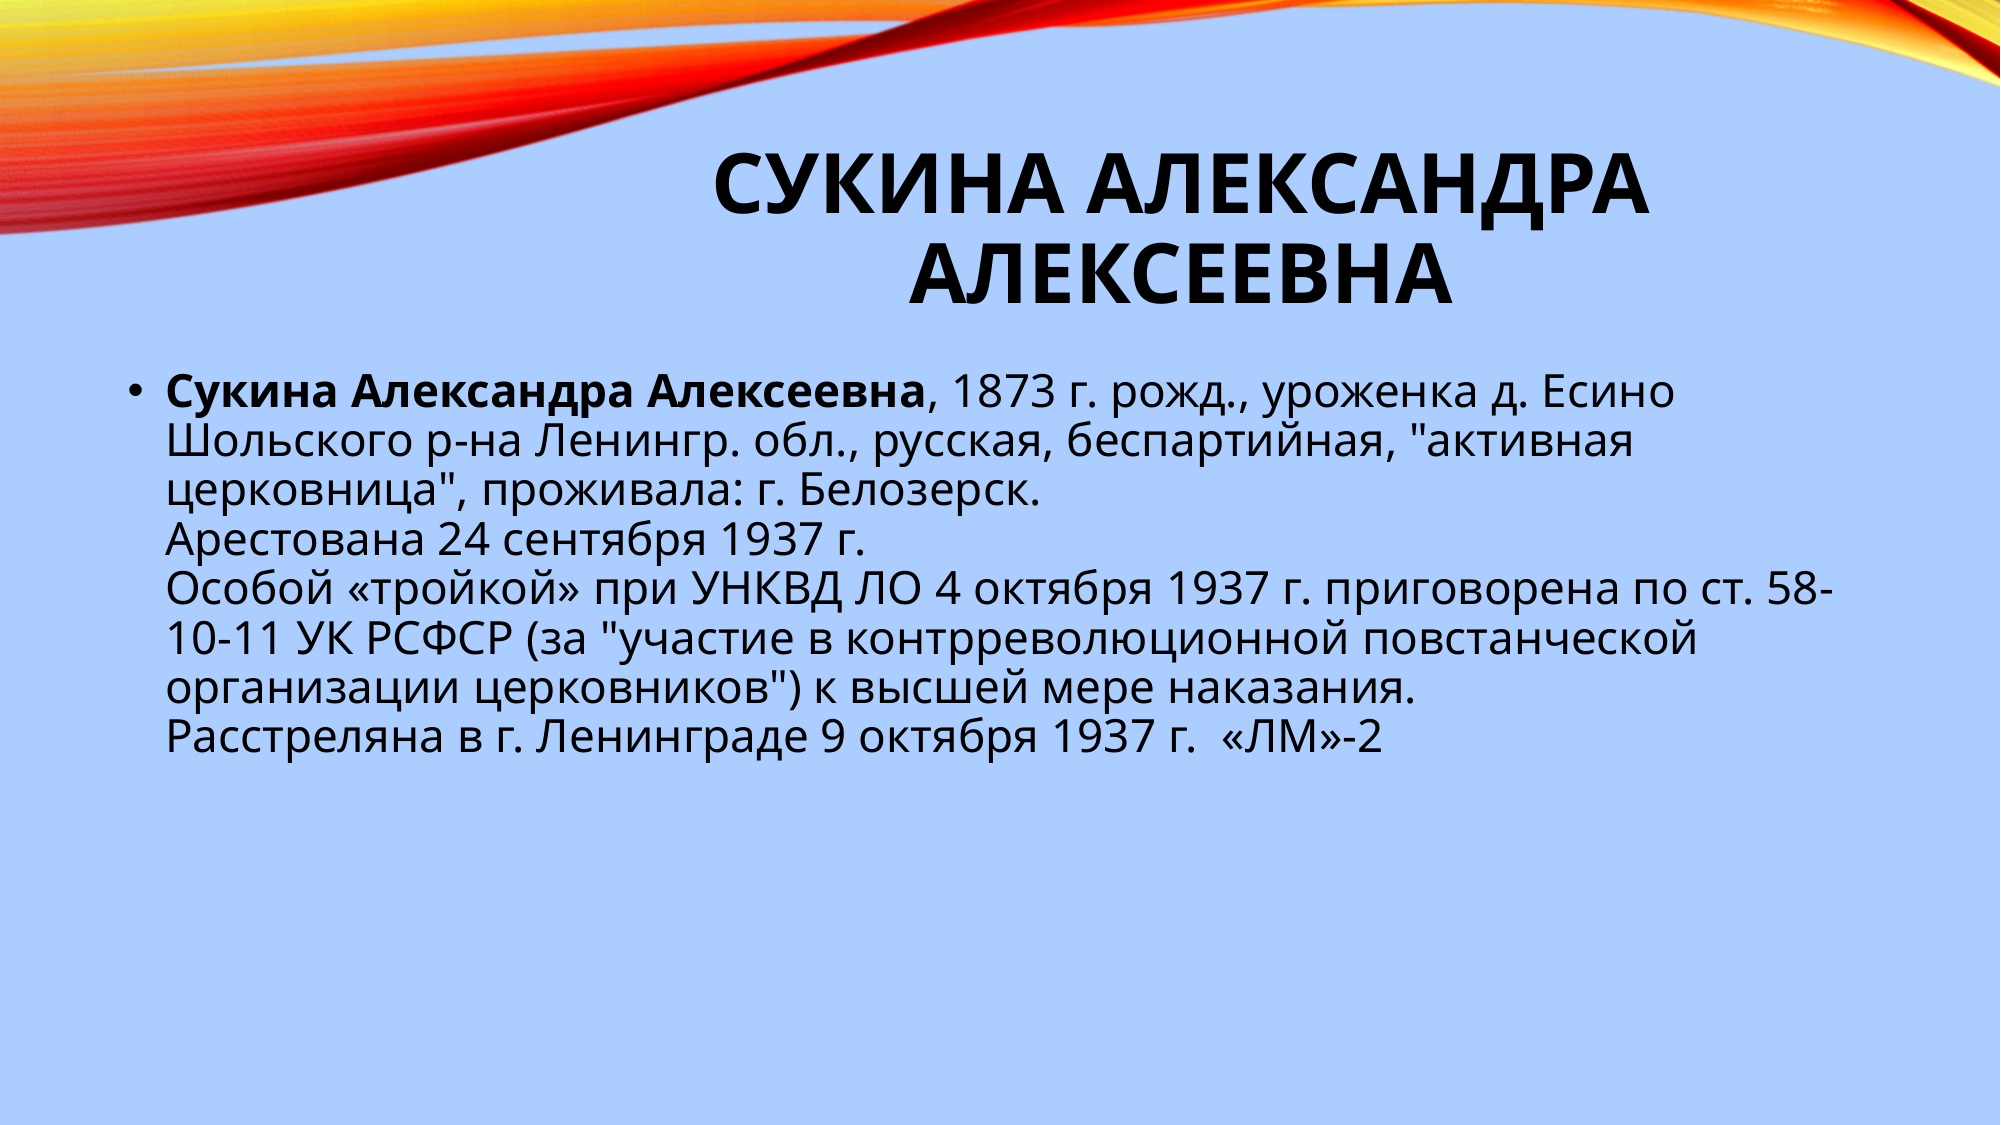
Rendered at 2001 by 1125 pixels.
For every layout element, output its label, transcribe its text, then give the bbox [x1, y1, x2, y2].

picture [0, 0, 2000, 237]
list Сукина Александра Алексеевна, 1873 г. рожд., уроженка д. Есино Шольского р-на Ленингр. обл., русская, беспартийная, "активная церковница", проживала: г. Белозерск. Арестована 24 сентября 1937 г. Особой «тройкой» при УНКВД ЛО 4 октября 1937 г. приговорена по ст. 58-10-11 УК РСФСР (за "участие в контрреволюционной повстанческой организации церковников") к высшей мере наказания. Расстреляна в г. Ленинграде 9 октября 1937 г. «ЛМ»-2 [112, 360, 1888, 1021]
title Сукина Александра Алексеевна [474, 125, 1888, 338]
